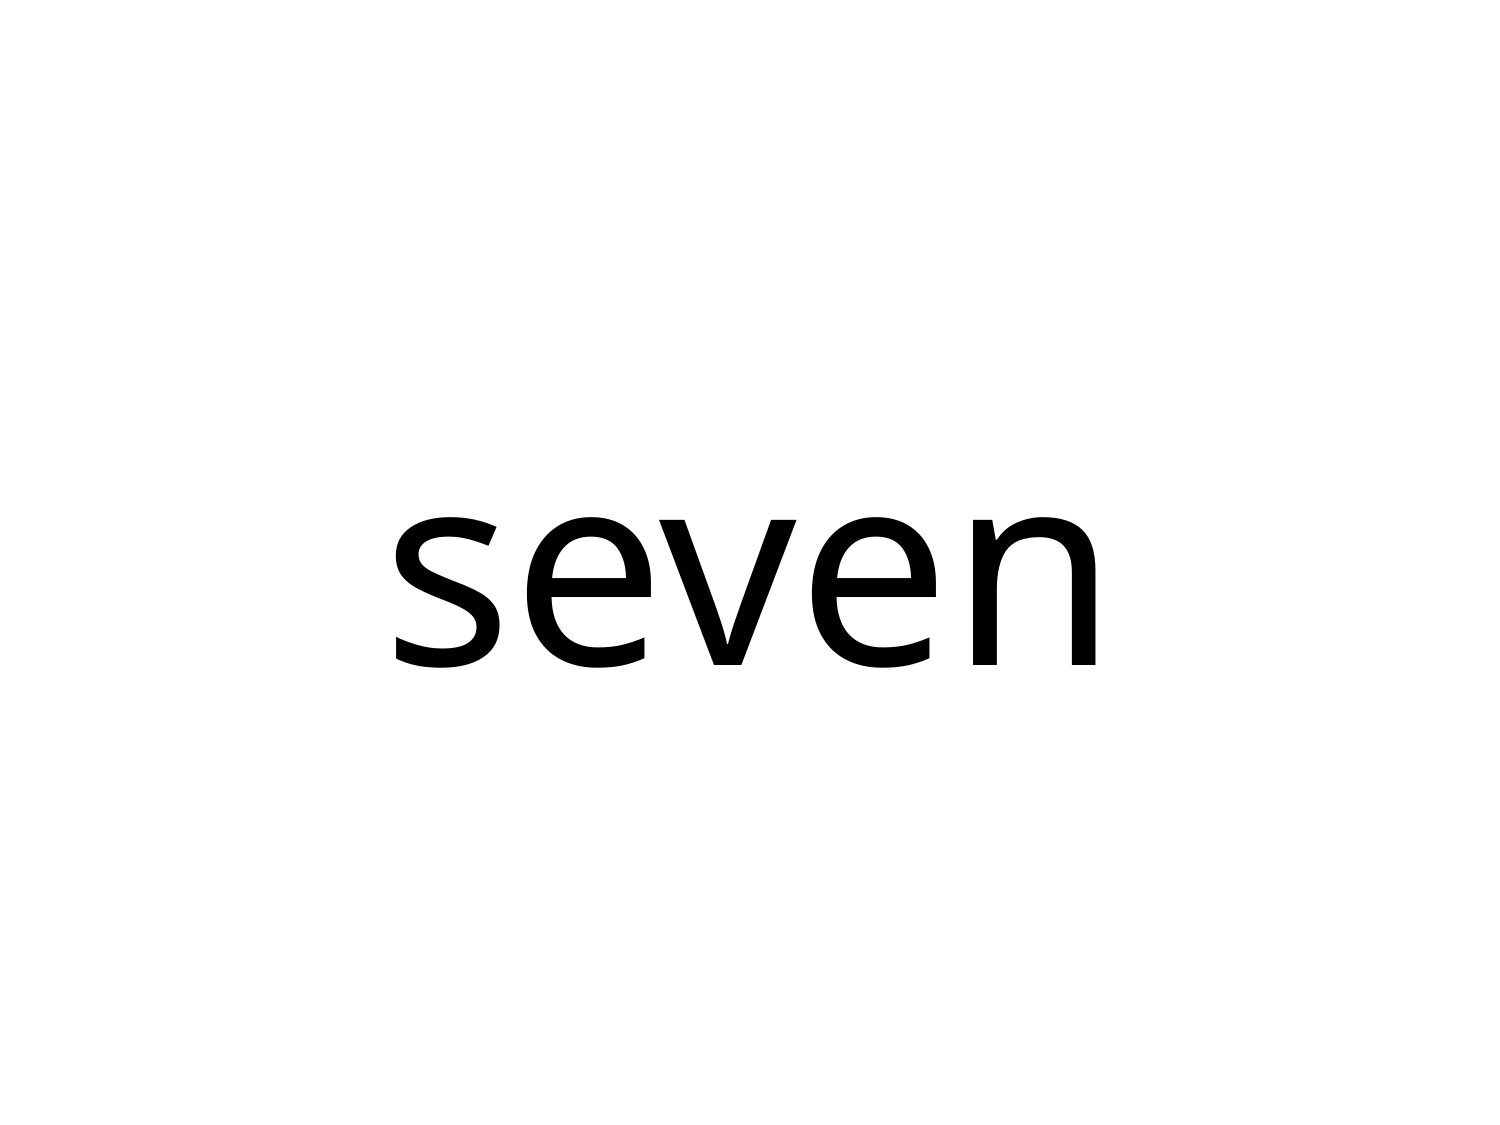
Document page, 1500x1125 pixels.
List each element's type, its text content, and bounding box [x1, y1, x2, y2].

title seven [187, 184, 1313, 732]
